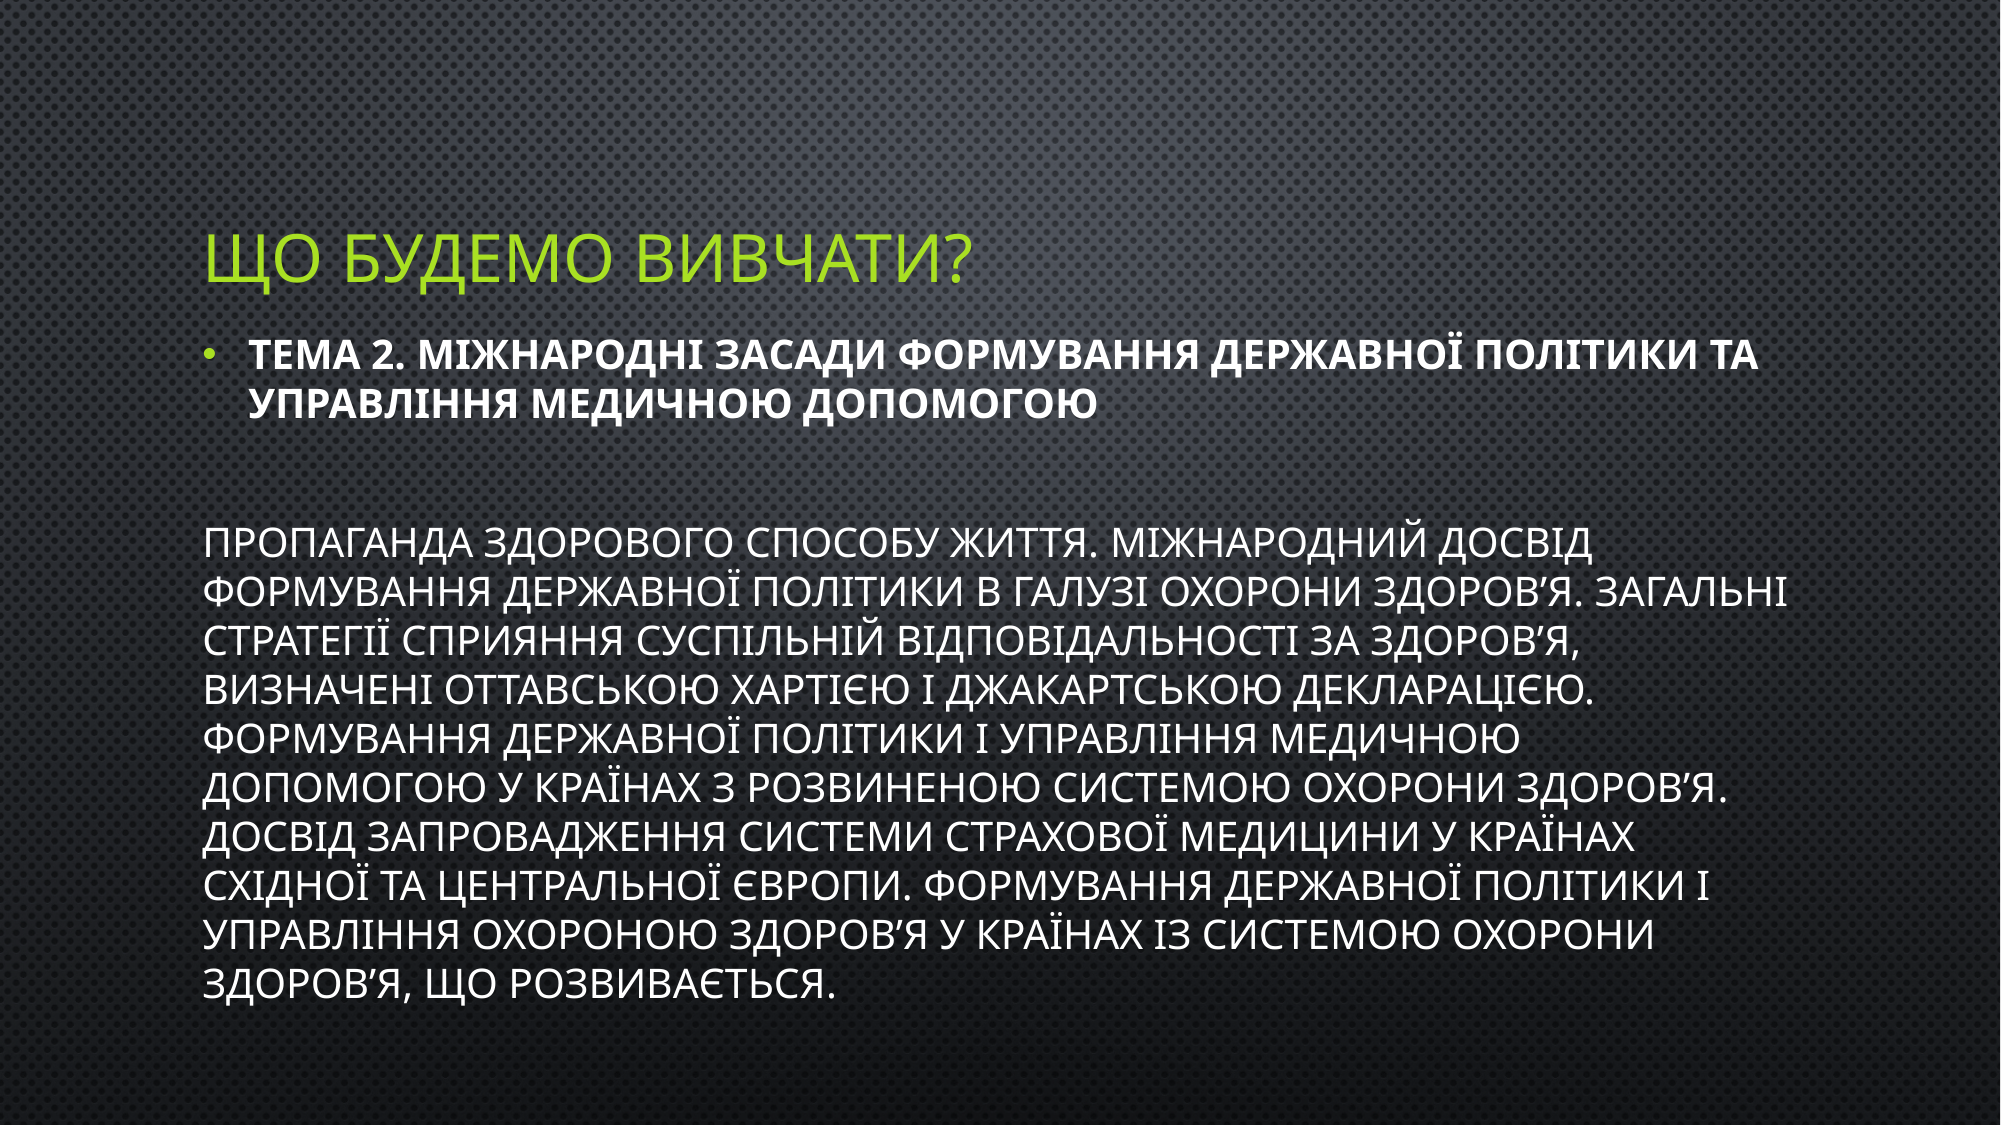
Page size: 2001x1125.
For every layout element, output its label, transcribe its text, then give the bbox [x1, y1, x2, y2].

title ЩО БУДЕМО ВИВЧАТИ? [187, 99, 1813, 321]
list Тема 2. Міжнародні засади формування державної політики та управління медичною допомогою Пропаганда здорового способу життя. Міжнародний досвід формування державної політики в галузі охорони здоров’я. Загальні стратегії сприяння суспільній відповідальності за здоров’я, визначені Оттавською хартією і Джакартською декларацією. Формування державної політики і управління медичною допомогою у країнах з розвиненою системою охорони здоров’я. Досвід запровадження системи страхової медицини у країнах східної та центральної Європи. Формування державної політики і управління охороною здоров’я у країнах із системою охорони здоров’я, що розвивається. [187, 321, 1813, 1015]
